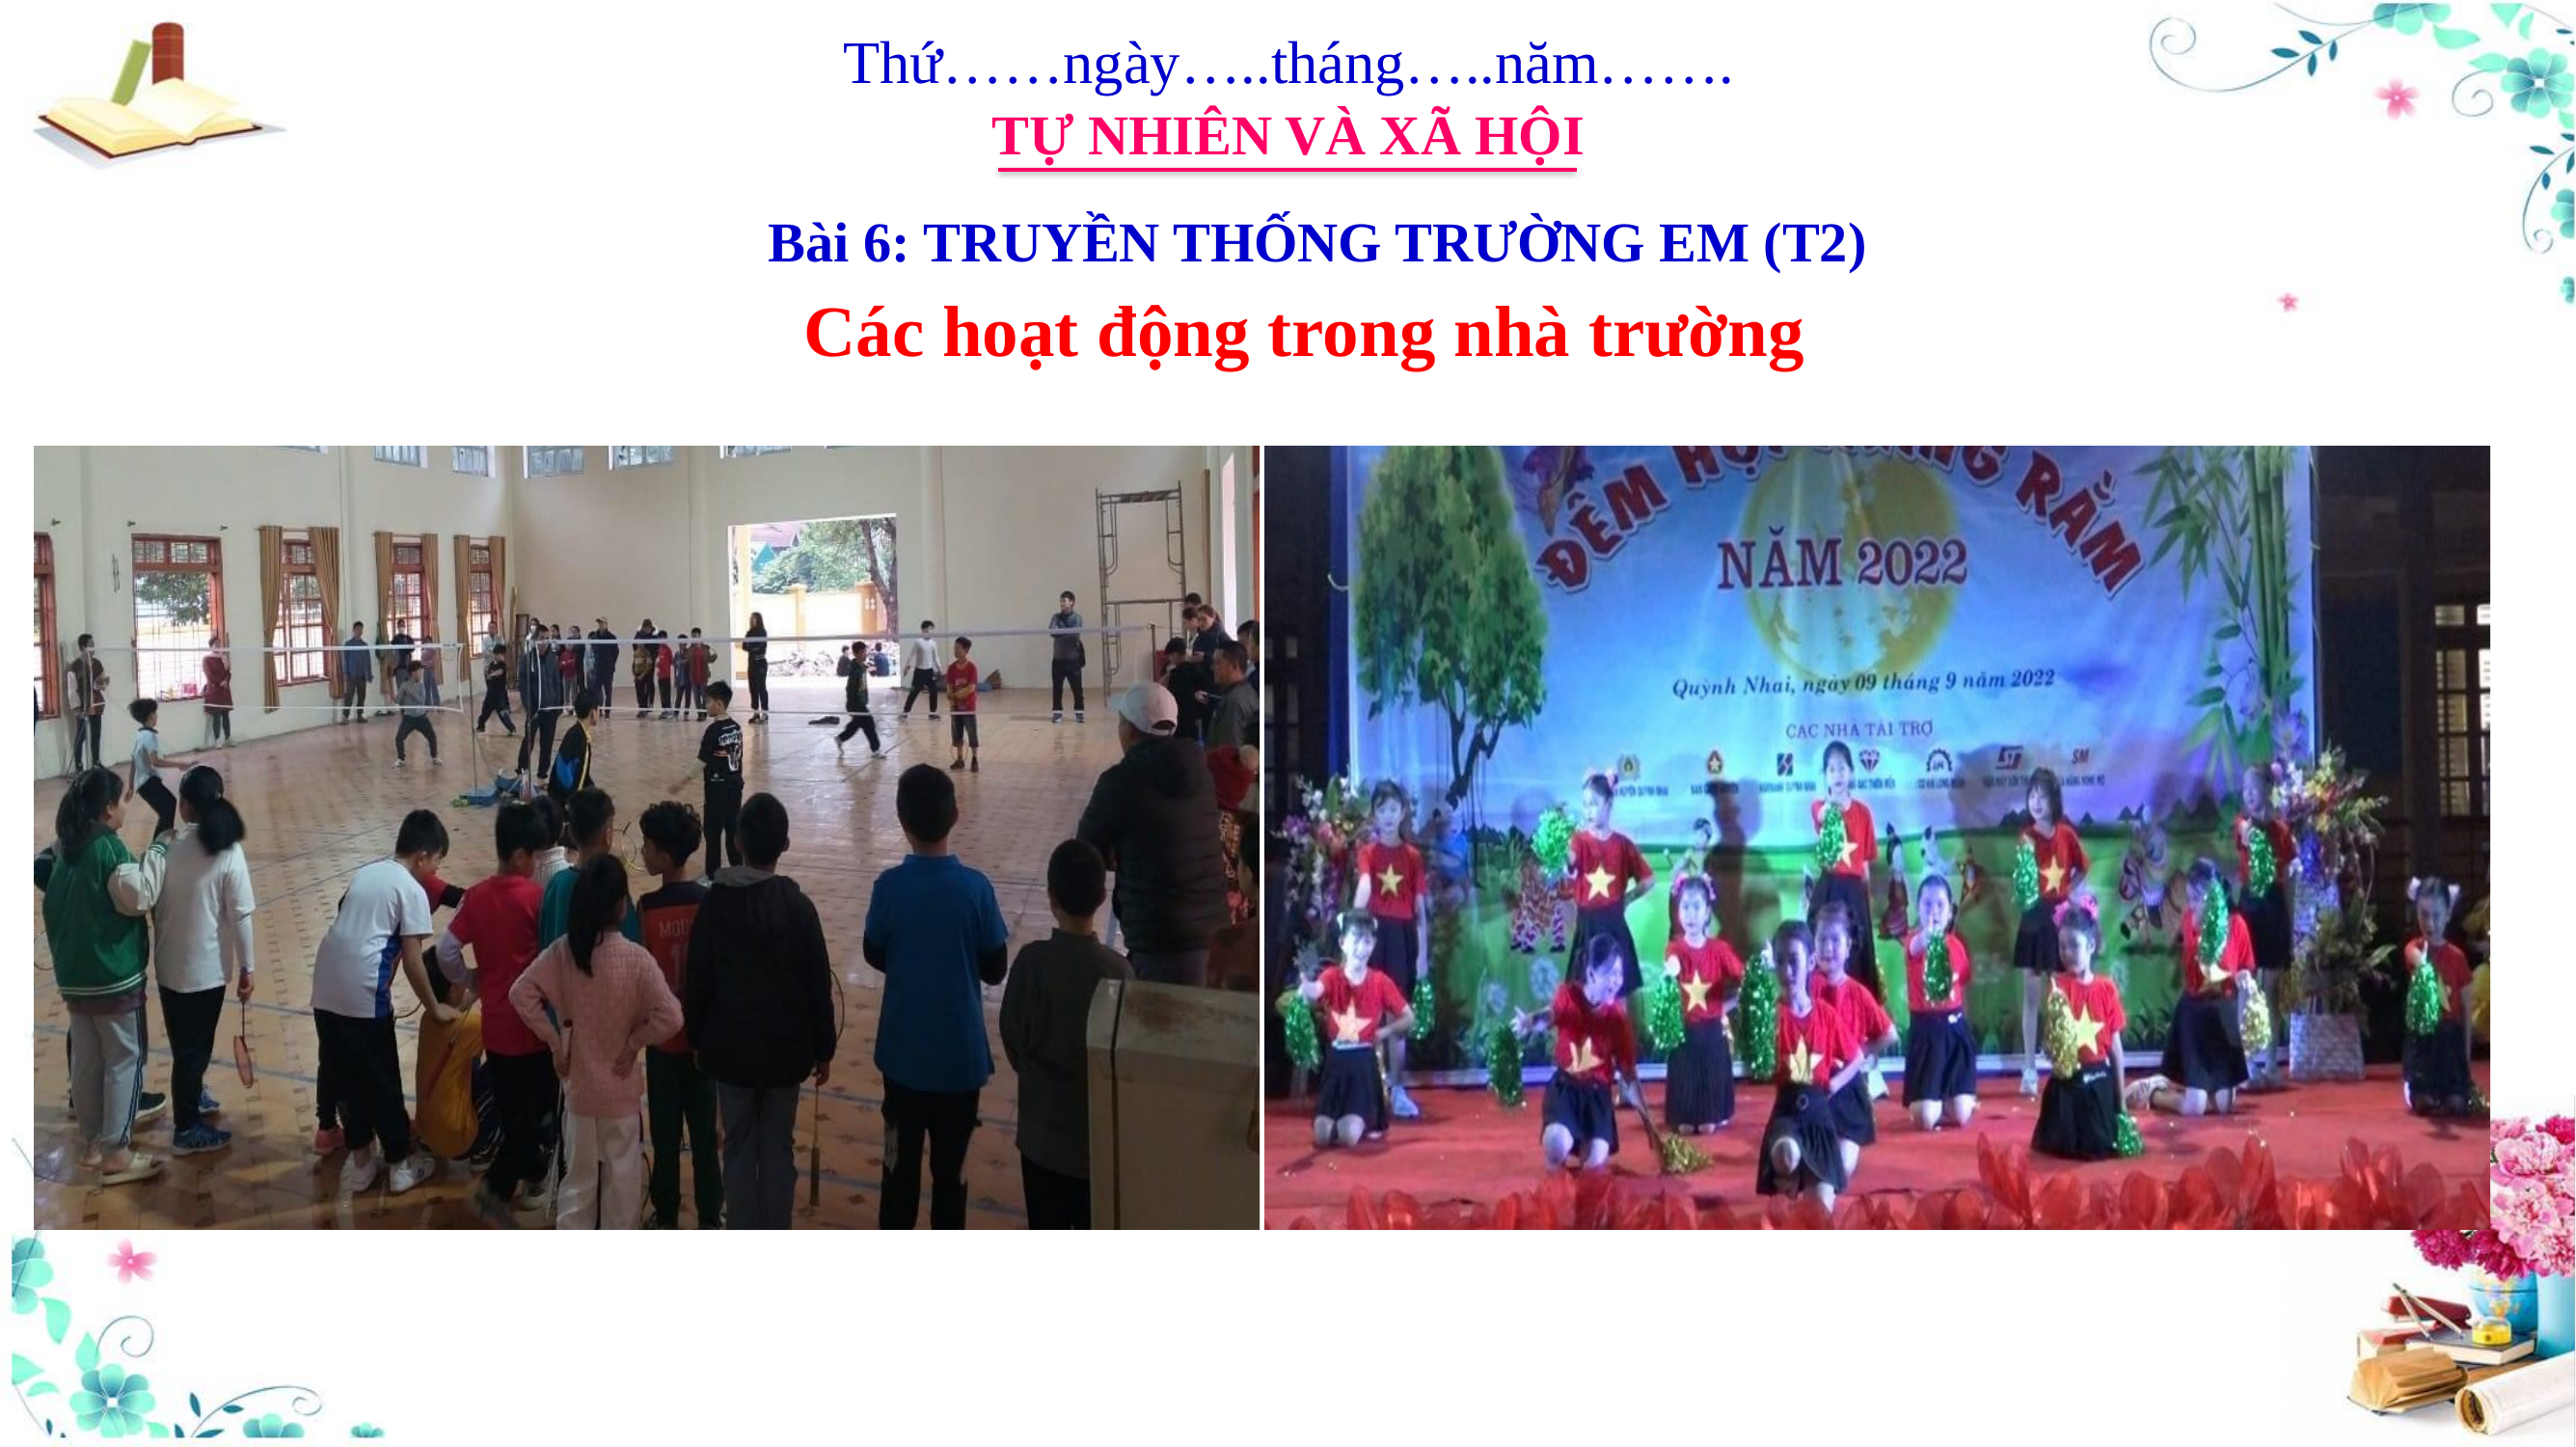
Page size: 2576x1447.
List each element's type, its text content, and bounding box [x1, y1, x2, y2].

picture [0, 0, 2576, 1447]
text_box Các hoạt động trong nhà trường [789, 277, 1846, 379]
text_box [824, 15, 1755, 175]
text_box Bài 6: TRUYỀN THỐNG TRƯỜNG EM (T2) [479, 194, 2156, 285]
